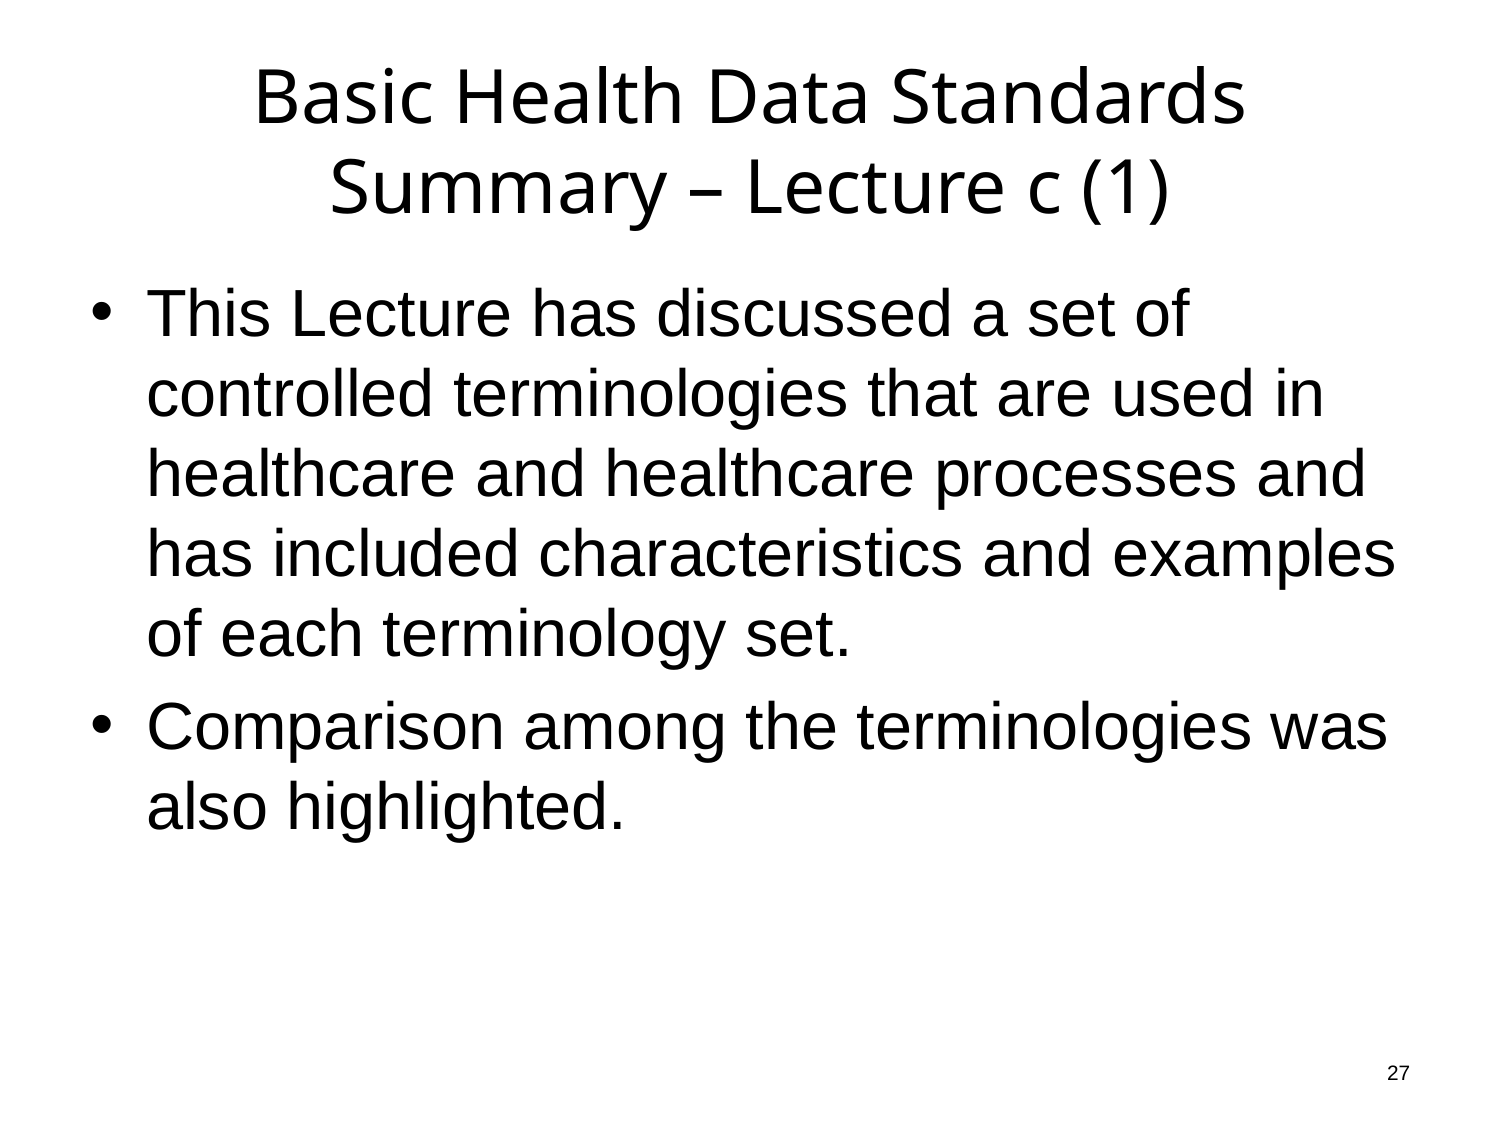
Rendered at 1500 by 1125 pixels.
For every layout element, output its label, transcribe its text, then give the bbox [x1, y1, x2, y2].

slide_number 27 [1341, 1027, 1425, 1118]
title Basic Health Data Standards Summary – Lecture c (1) [75, 45, 1425, 233]
list This Lecture has discussed a set of controlled terminologies that are used in healthcare and healthcare processes and has included characteristics and examples of each terminology set. Comparison among the terminologies was also highlighted. [75, 262, 1425, 1013]
